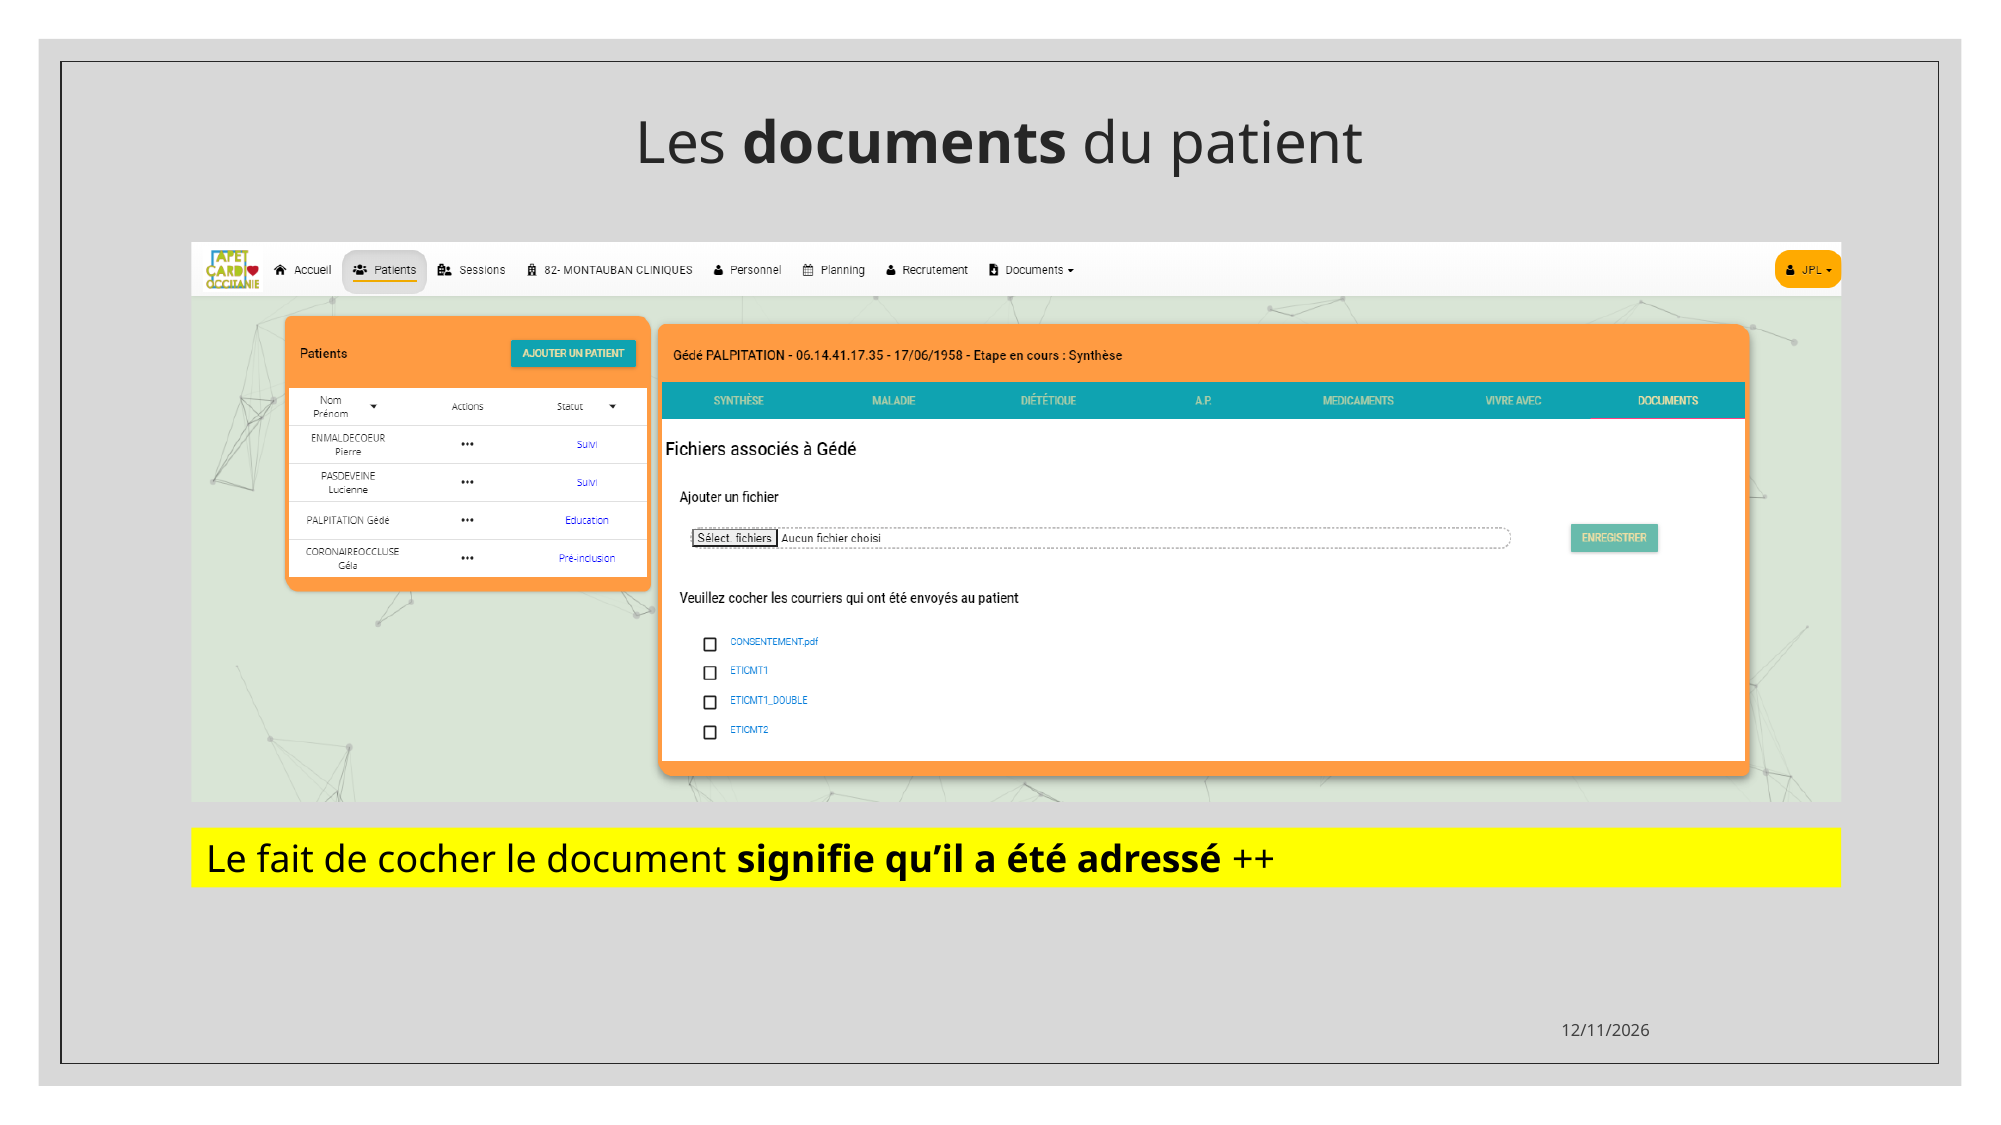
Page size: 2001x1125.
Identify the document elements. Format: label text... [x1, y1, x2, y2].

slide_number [1190, 990, 1665, 1050]
text_box Le fait de cocher le document signifie qu’il a été adressé ++ [191, 827, 1842, 888]
text_box Les documents du patient [174, 105, 1825, 193]
picture [191, 242, 1842, 802]
